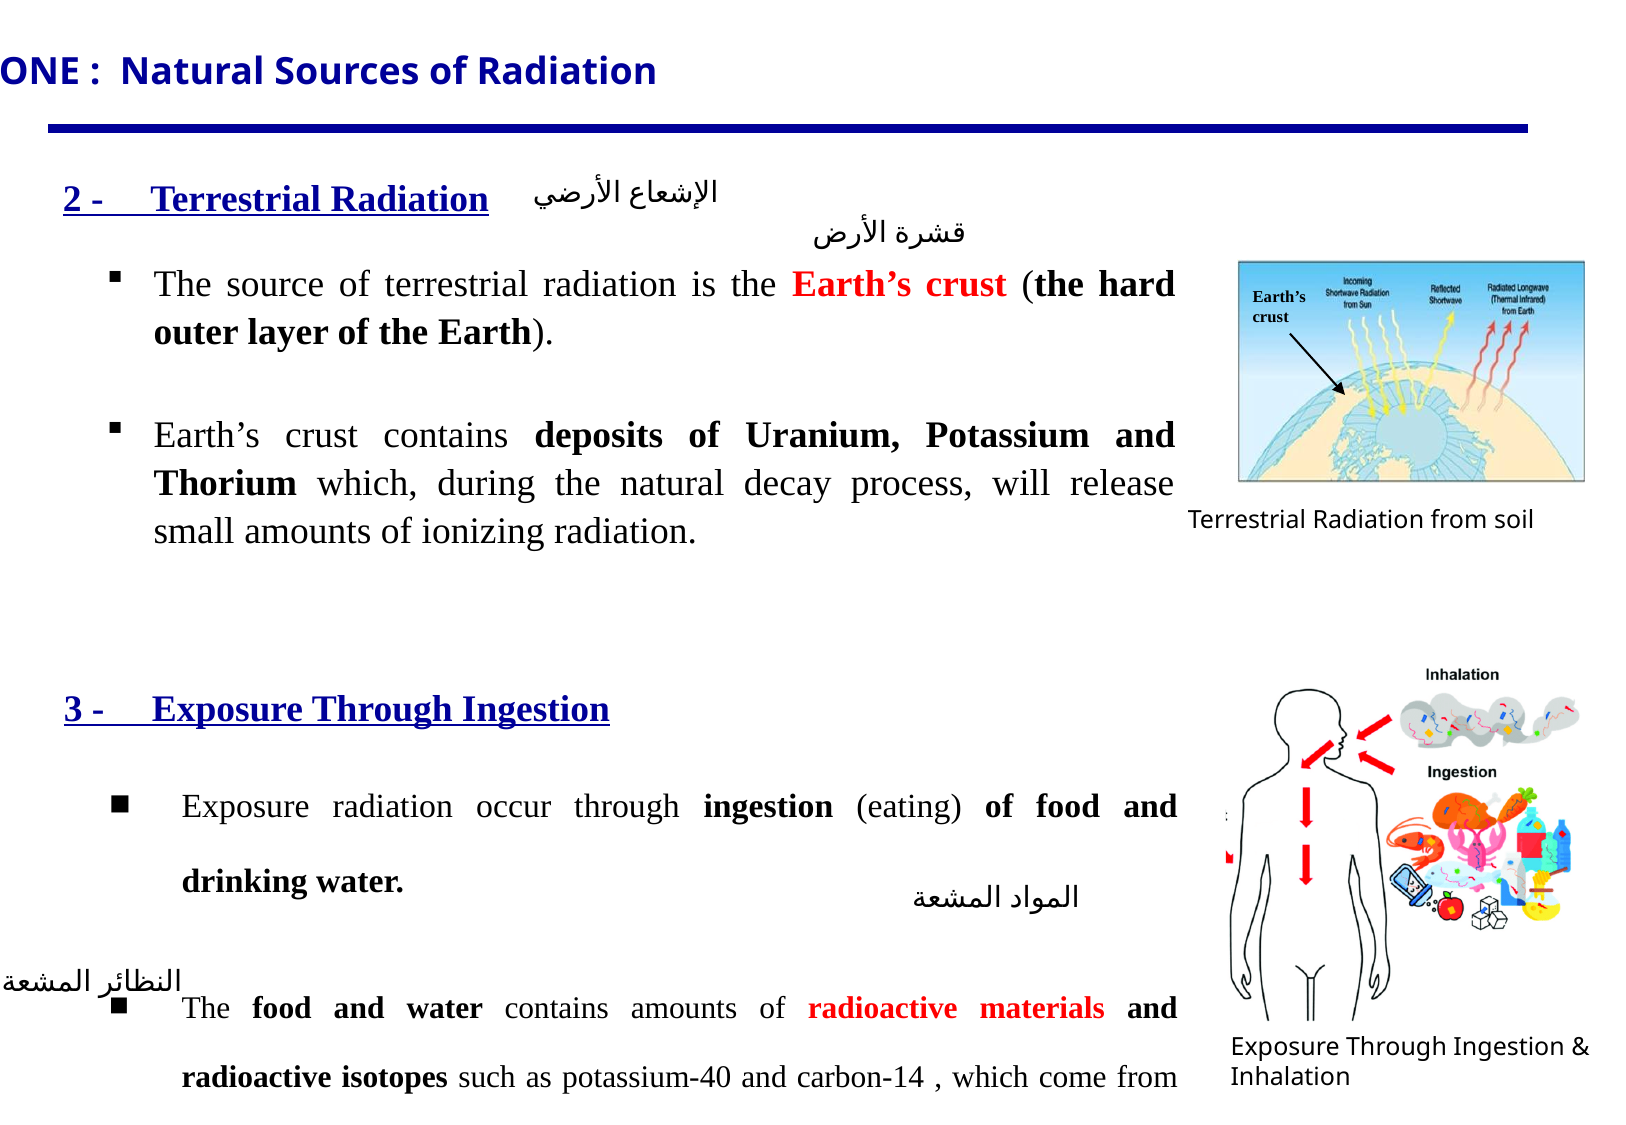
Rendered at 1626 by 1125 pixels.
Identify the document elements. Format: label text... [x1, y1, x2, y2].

text_box قشرة الأرض [797, 206, 981, 256]
picture [1237, 259, 1585, 483]
text_box Terrestrial Radiation from soil [1173, 496, 1604, 542]
text_box 3 - Exposure Through Ingestion [49, 654, 626, 737]
text_box Exposure Through Ingestion & Inhalation [1215, 1023, 1607, 1098]
text_box المواد المشعة [897, 871, 1095, 921]
text_box النظائر المشعة [0, 954, 198, 1005]
text_box The source of terrestrial radiation is the Earth’s crust (the hard outer layer of the Earth). Earth’s crust contains deposits of Uranium, Potassium and Thorium which, during the natural decay process, will release small amounts of ionizing radiation. [91, 248, 1191, 624]
picture [1225, 663, 1584, 1024]
text_box الإشعاع الأرضي [517, 166, 734, 216]
text_box ONE : Natural Sources of Radiation [0, 36, 674, 100]
text_box 2 - Terrestrial Radiation [48, 144, 505, 227]
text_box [1289, 333, 1345, 395]
text_box Exposure radiation occur through ingestion (eating) of food and drinking water. The food and water contains amounts of radioactive materials and radioactive isotopes such as potassium-40 and carbon-14 , which come from groundwater. [91, 764, 1193, 1125]
